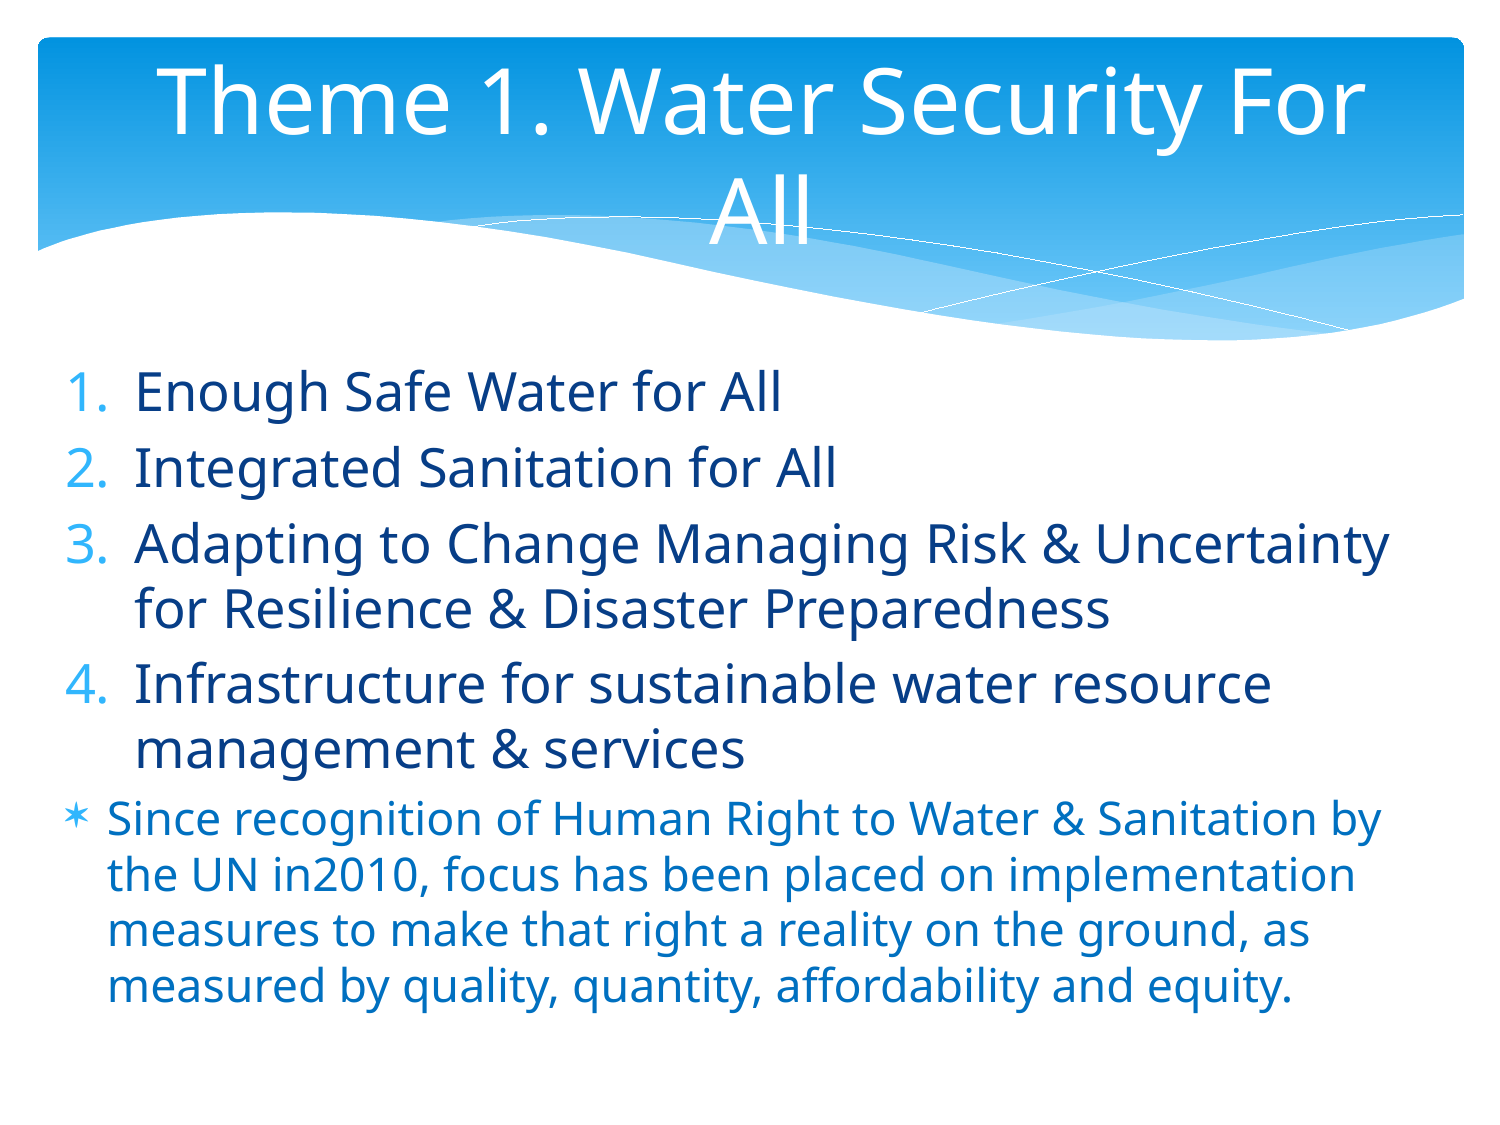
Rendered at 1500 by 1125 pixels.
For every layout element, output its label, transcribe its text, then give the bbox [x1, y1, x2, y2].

title Theme 1. Water Security For All [87, 50, 1438, 256]
list Enough Safe Water for All Integrated Sanitation for All Adapting to Change Managing Risk & Uncertainty for Resilience & Disaster Preparedness Infrastructure for sustainable water resource management & services Since recognition of Human Right to Water & Sanitation by the UN in2010, focus has been placed on implementation measures to make that right a reality on the ground, as measured by quality, quantity, affordability and equity. [50, 350, 1438, 1075]
